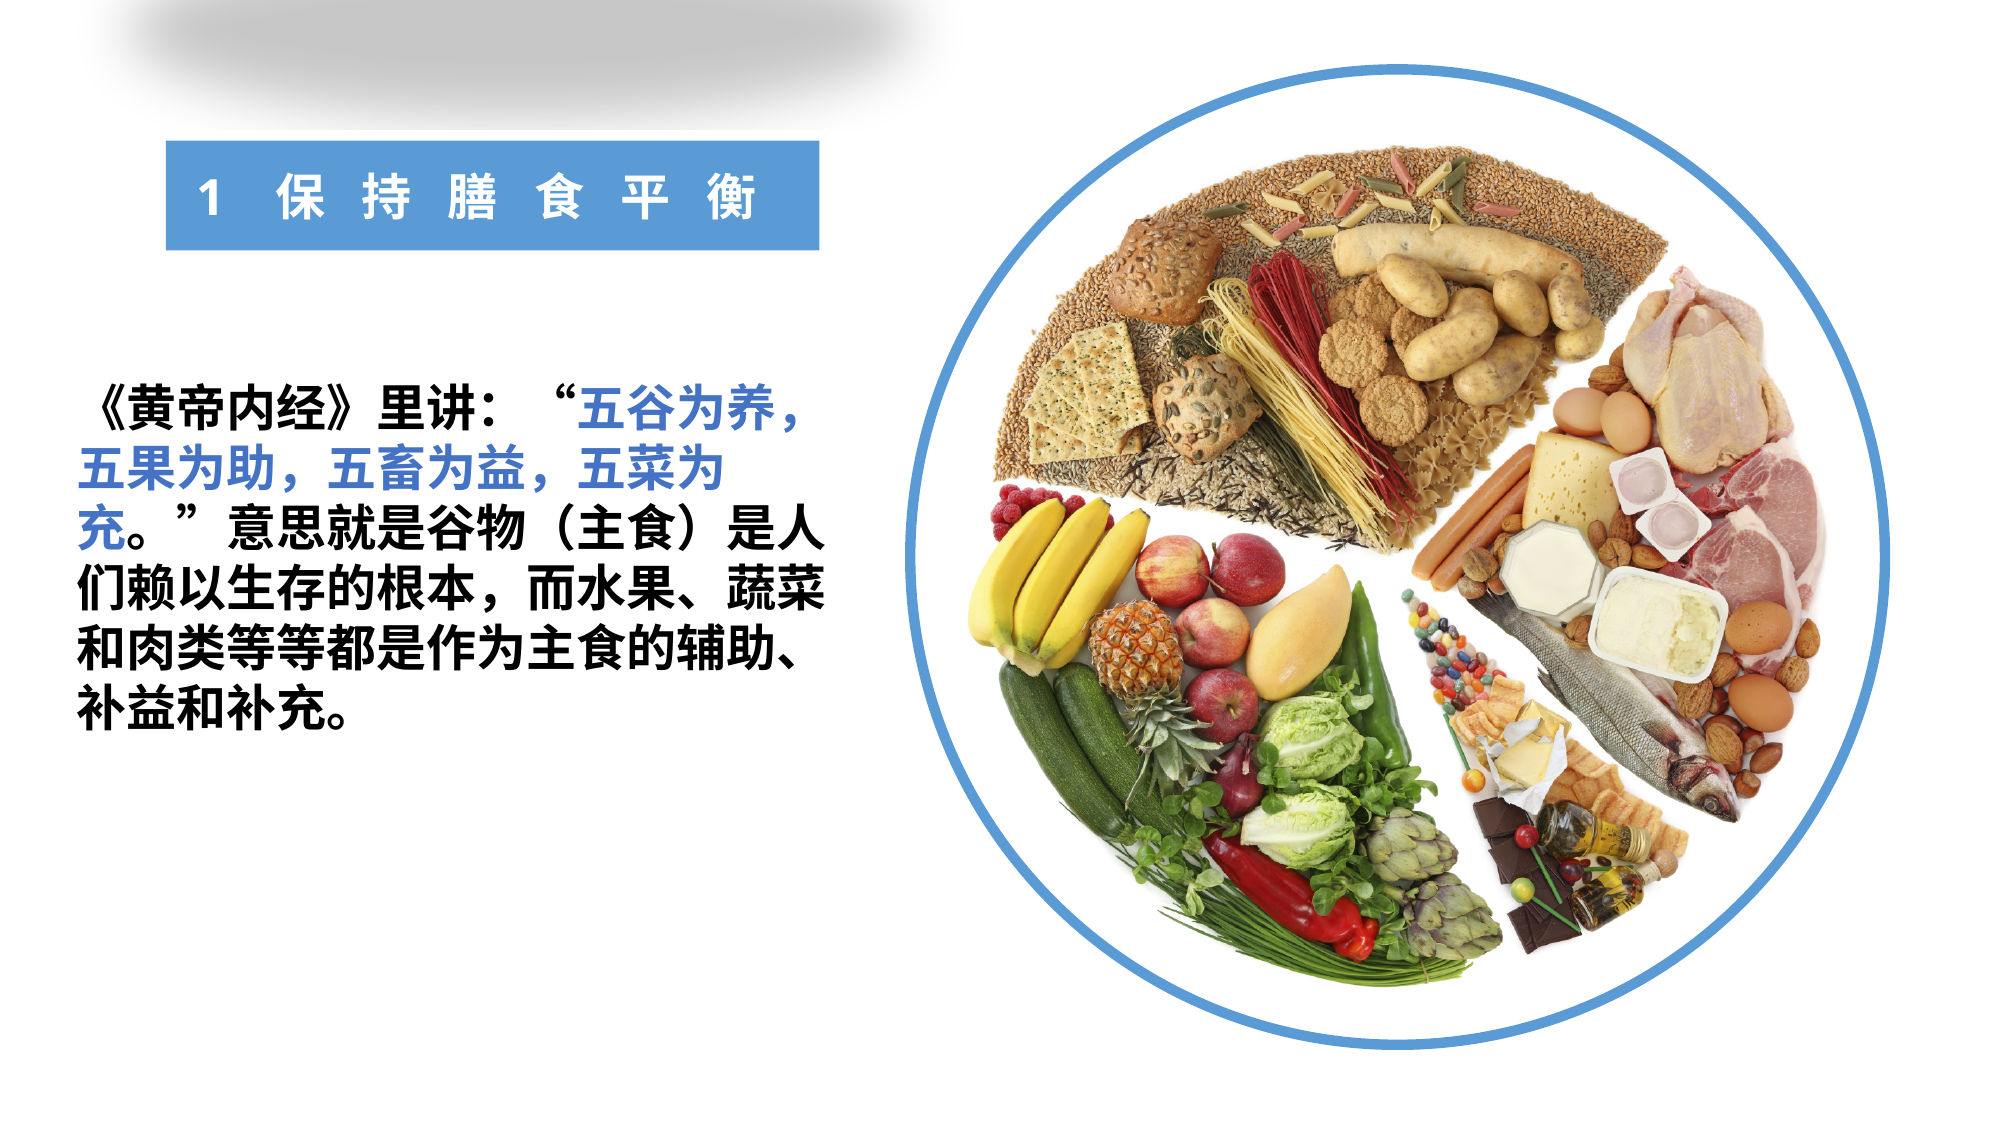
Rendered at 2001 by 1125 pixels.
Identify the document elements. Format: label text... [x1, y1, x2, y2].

text_box 《黄帝内经》里讲：“五谷为养，五果为助，五畜为益，五菜为充。”意思就是谷物（主食）是人们赖以生存的根本，而水果、蔬菜和肉类等等都是作为主食的辅助、补益和补充。 [61, 369, 861, 834]
text_box [165, 140, 820, 251]
picture [910, 69, 1885, 1045]
text_box 1 保 持 膳 食 平 衡 [182, 157, 804, 233]
